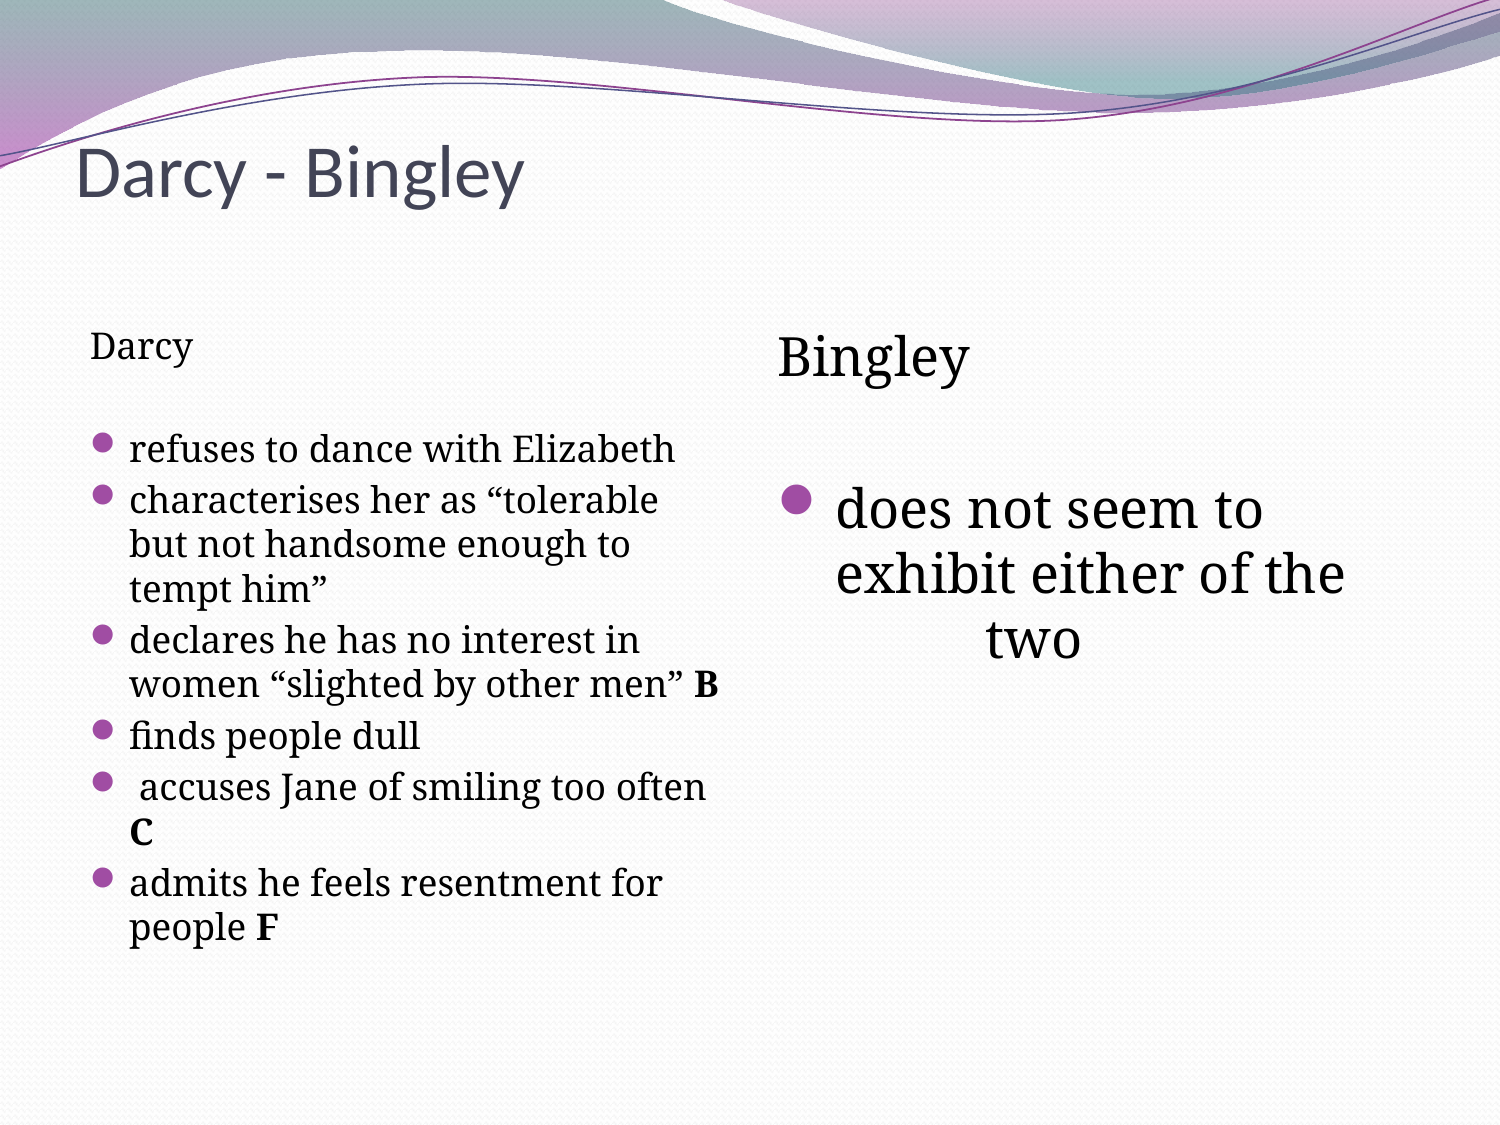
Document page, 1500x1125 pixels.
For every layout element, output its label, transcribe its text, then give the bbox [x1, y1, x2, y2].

title Darcy - Bingley [75, 115, 1425, 303]
list Bingley does not seem to exhibit either of the two [762, 314, 1425, 1043]
list Darcy refuses to dance with Elizabeth characterises her as “tolerable but not handsome enough to tempt him” declares he has no interest in women “slighted by other men” B finds people dull accuses Jane of smiling too often C admits he feels resentment for people F [75, 314, 738, 1043]
